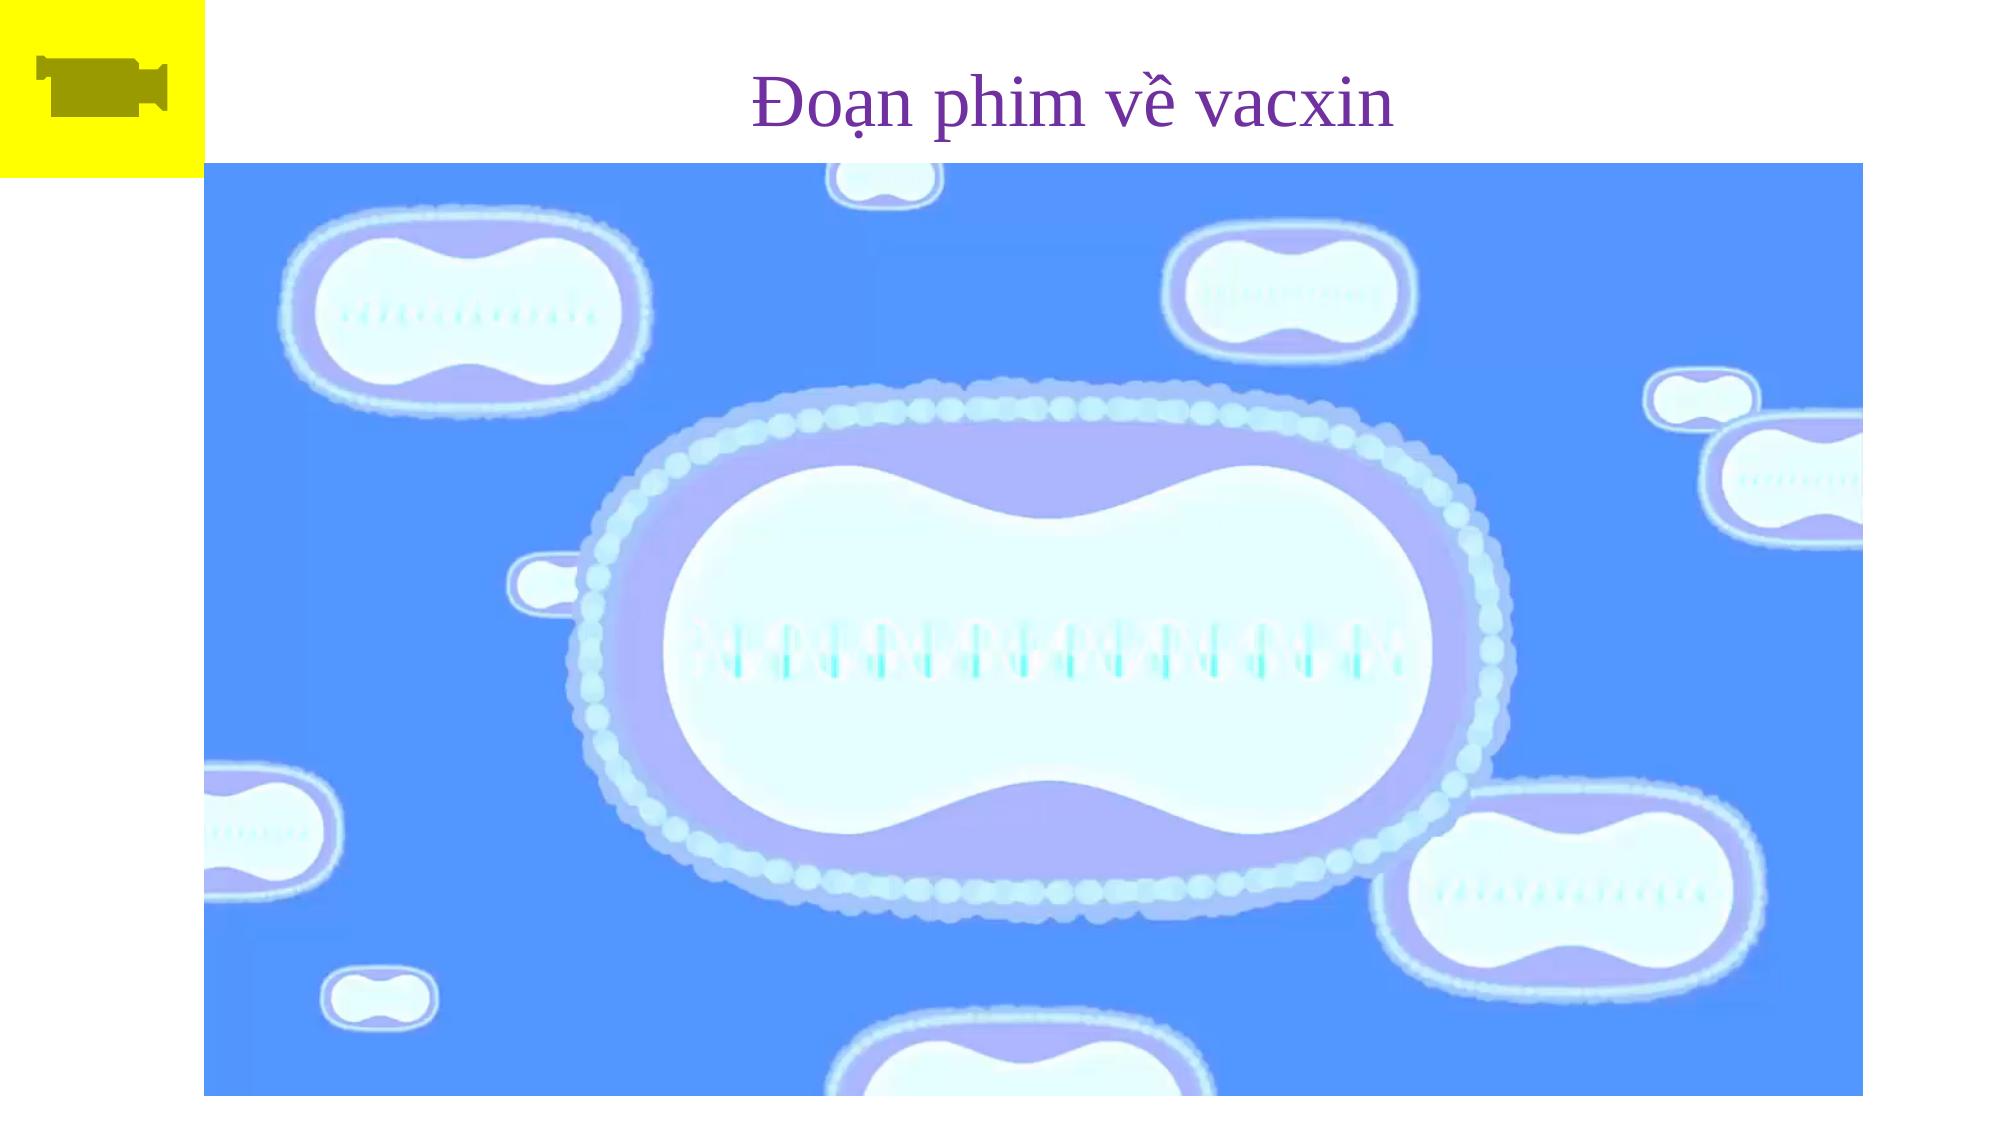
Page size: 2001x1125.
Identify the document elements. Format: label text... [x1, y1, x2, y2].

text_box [203, 162, 1864, 1097]
text_box [0, 0, 205, 178]
text_box Đoạn phim về vacxin [338, 28, 1809, 162]
